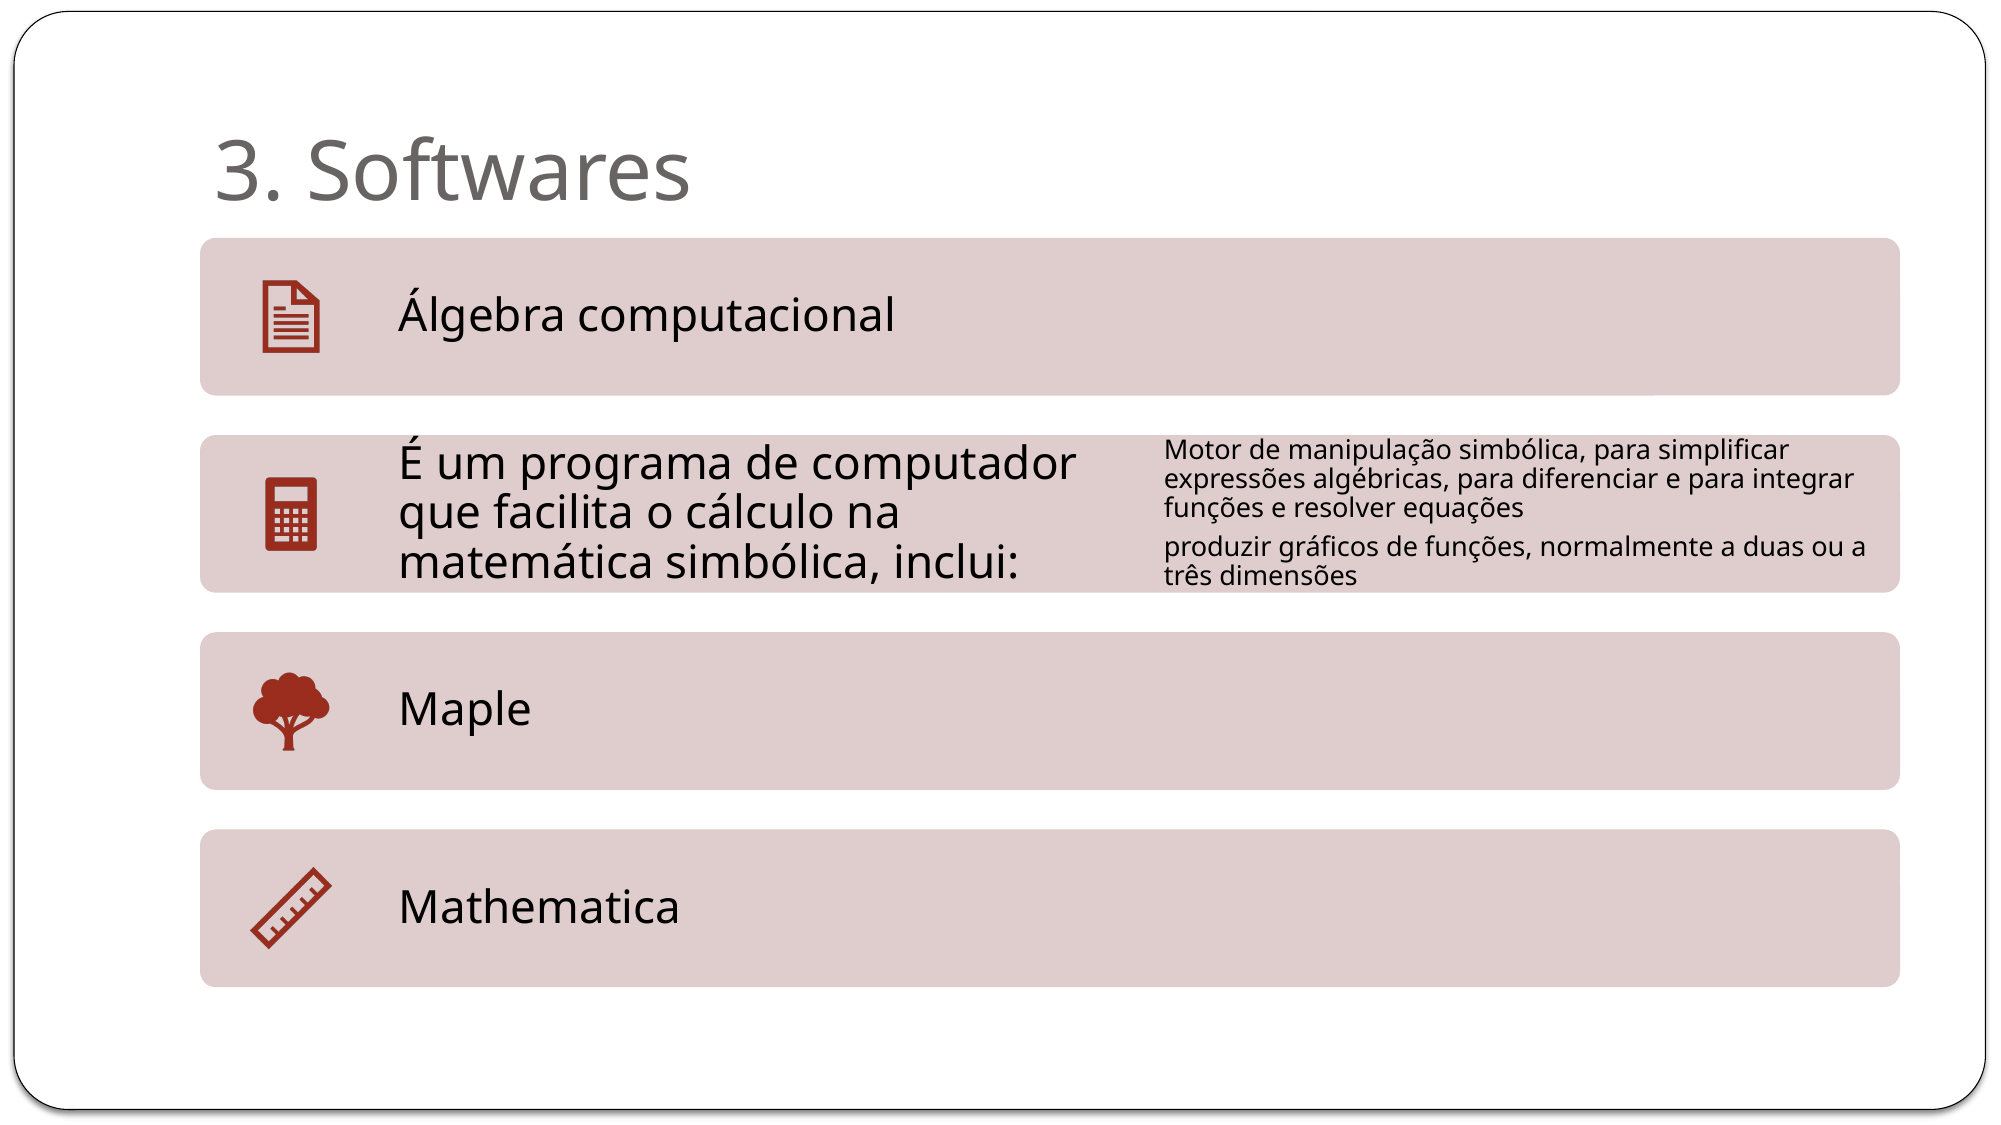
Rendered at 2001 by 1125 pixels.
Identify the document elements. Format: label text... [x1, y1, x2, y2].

title 3. Softwares [200, 45, 1900, 233]
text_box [199, 237, 1901, 988]
